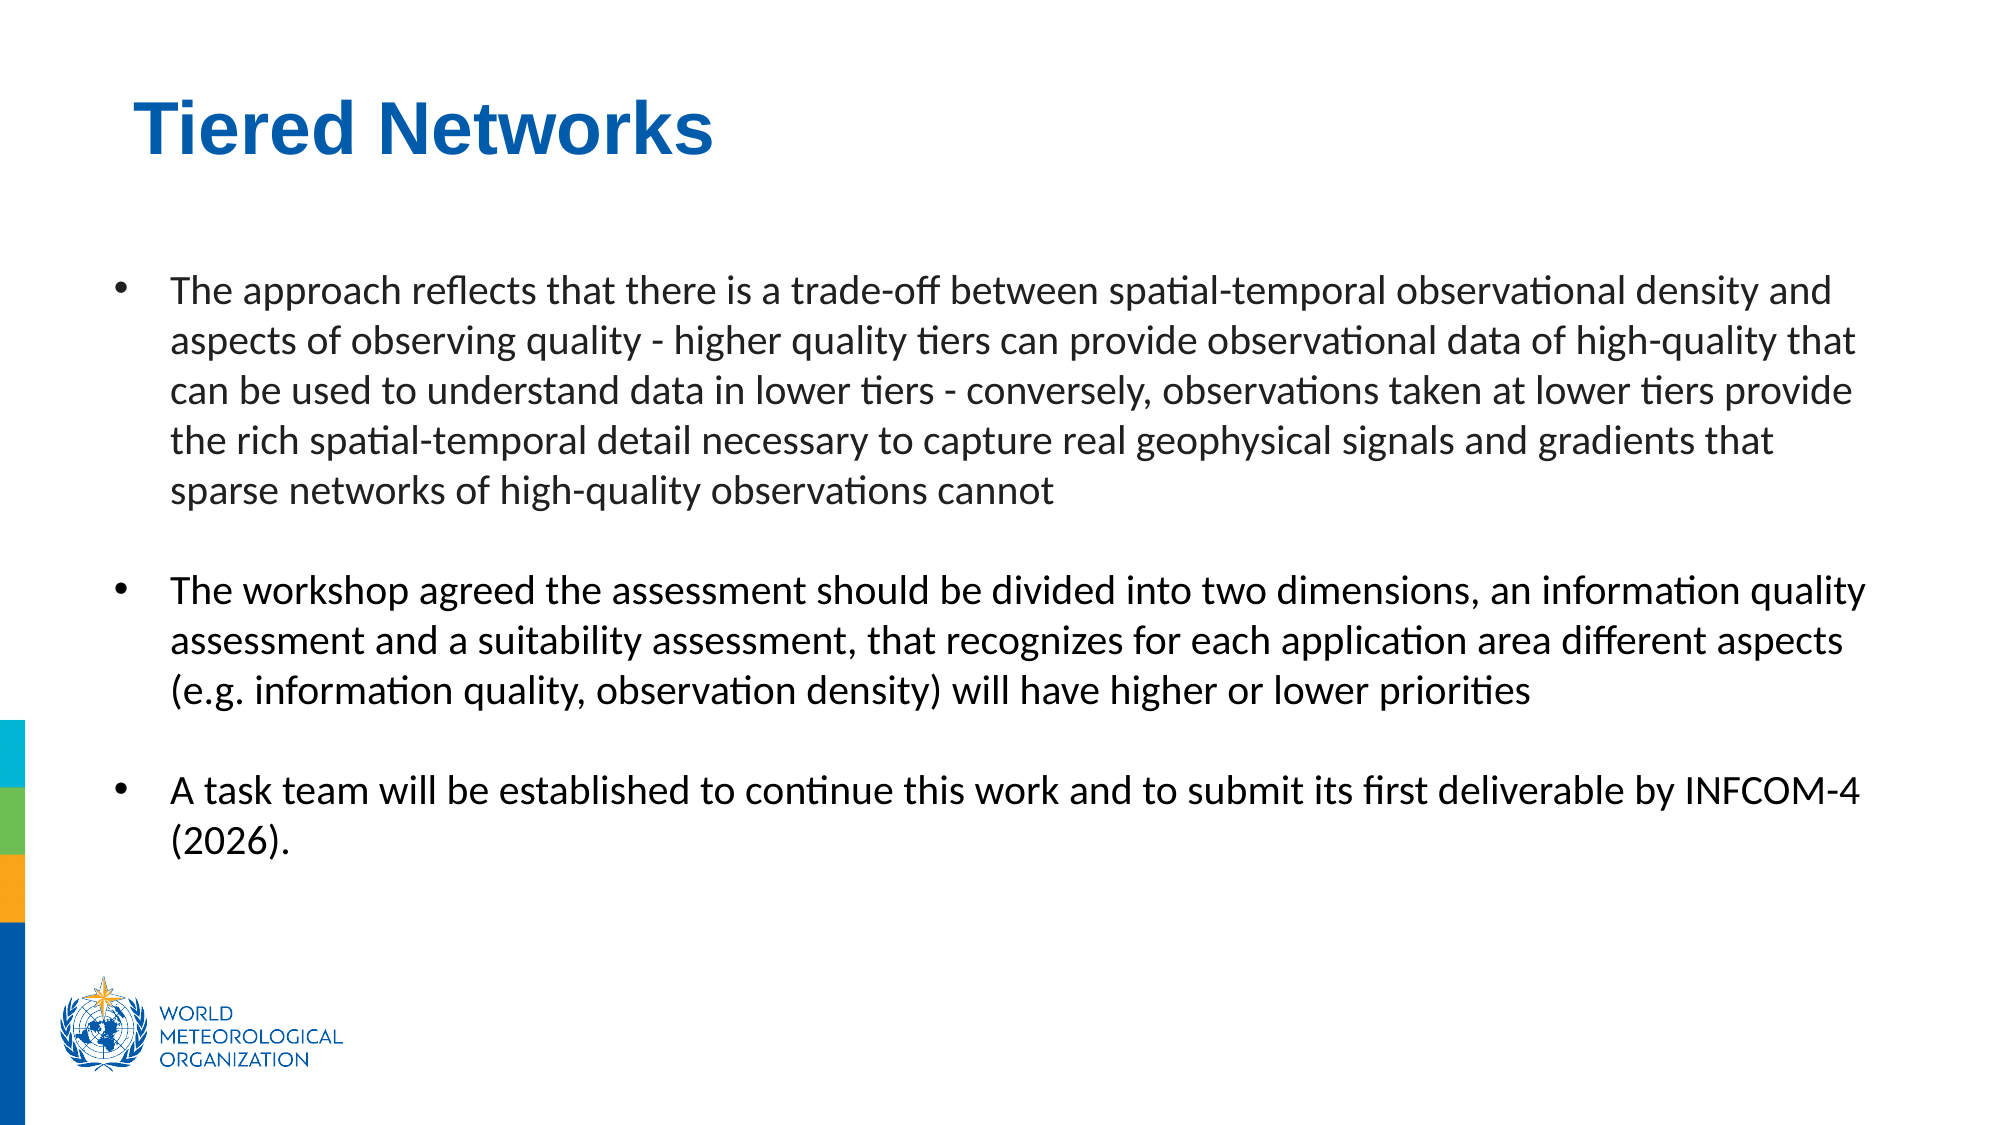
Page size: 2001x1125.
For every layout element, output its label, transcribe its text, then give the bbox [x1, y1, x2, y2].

picture [0, 0, 2001, 1125]
text_box Tiered Networks [133, 99, 1867, 170]
text_box The approach reflects that there is a trade-off between spatial-temporal observational density and aspects of observing quality - higher quality tiers can provide observational data of high-quality that can be used to understand data in lower tiers - conversely, observations taken at lower tiers provide the rich spatial-temporal detail necessary to capture real geophysical signals and gradients that sparse networks of high-quality observations cannot The workshop agreed the assessment should be divided into two dimensions, an information quality assessment and a suitability assessment, that recognizes for each application area different aspects (e.g. information quality, observation density) will have higher or lower priorities A task team will be established to continue this work and to submit its first deliverable by INFCOM-4 (2026). [99, 255, 1894, 871]
